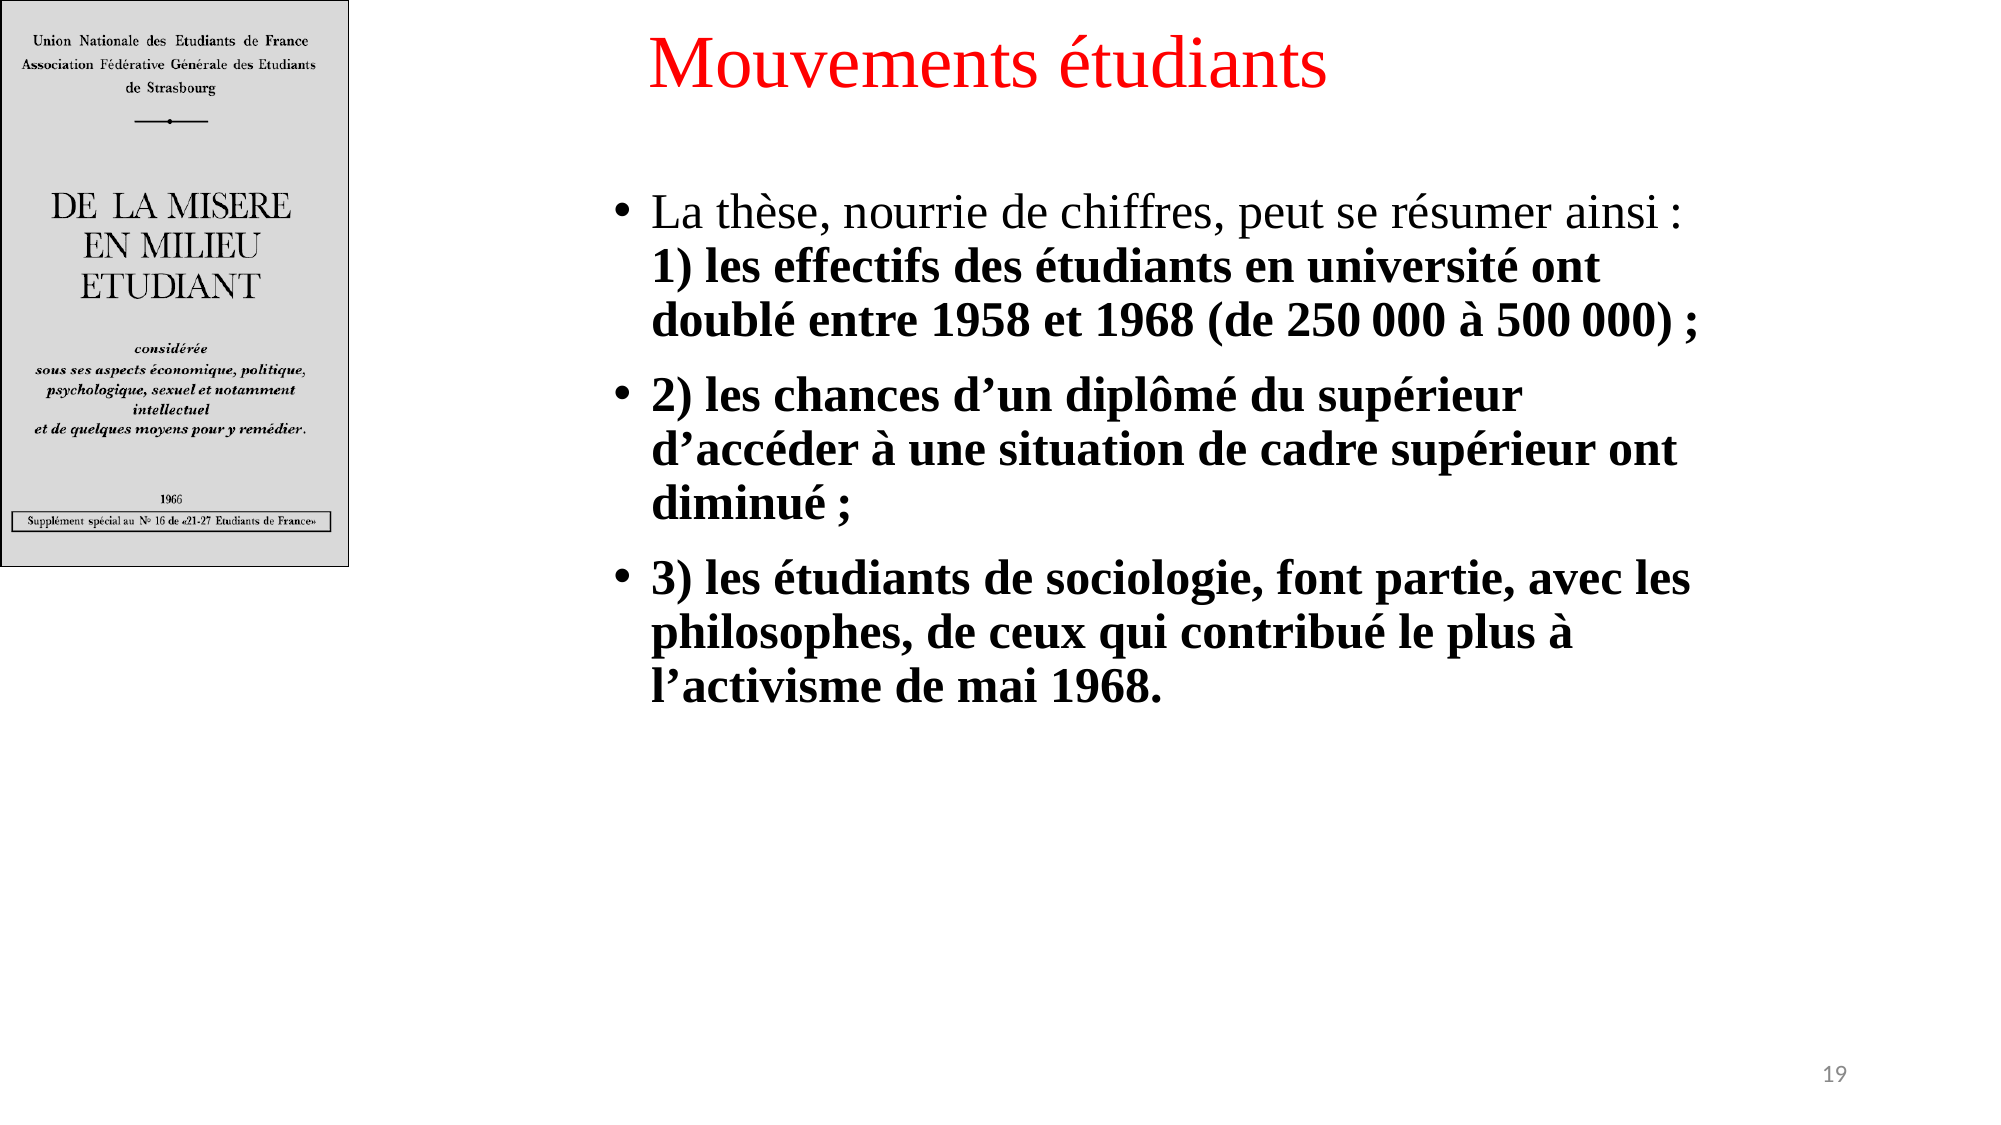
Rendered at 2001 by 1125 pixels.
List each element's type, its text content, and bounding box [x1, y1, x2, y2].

slide_number 19 [1412, 1042, 1863, 1103]
list La thèse, nourrie de chiffres, peut se résumer ainsi : 1) les effectifs des étudiants en université ont doublé entre 1958 et 1968 (de 250 000 à 500 000) ; 2) les chances d’un diplômé du supérieur d’accéder à une situation de cadre supérieur ont diminué ; 3) les étudiants de sociologie, font partie, avec les philosophes, de ceux qui contribué le plus à l’activisme de mai 1968. [598, 137, 1721, 1071]
picture [0, 0, 349, 567]
title Mouvements étudiants [633, 0, 1750, 126]
